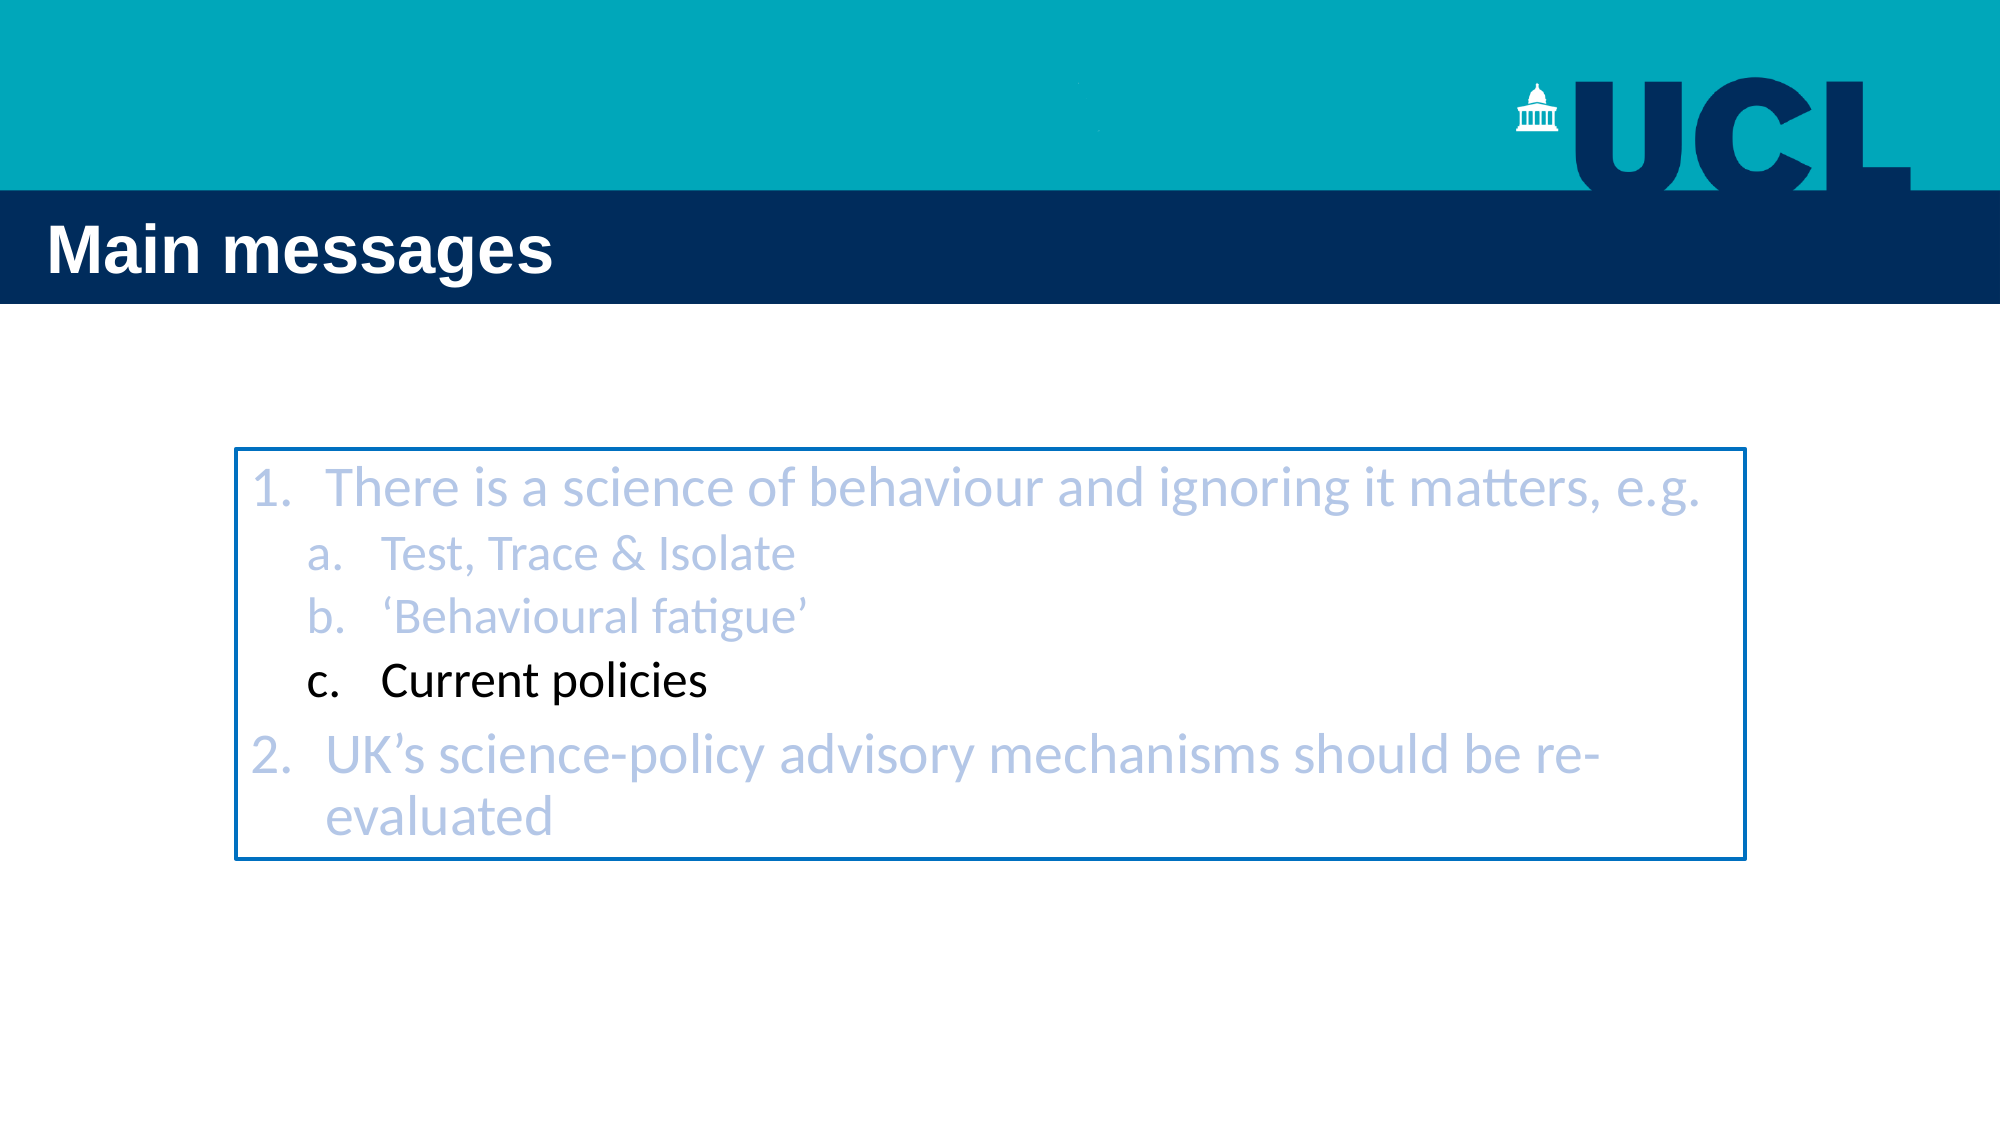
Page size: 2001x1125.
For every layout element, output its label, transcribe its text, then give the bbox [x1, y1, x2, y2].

picture [0, 0, 2000, 338]
title Main messages [31, 184, 1757, 319]
list There is a science of behaviour and ignoring it matters, e.g. Test, Trace & Isolate ‘Behavioural fatigue’ Current policies UK’s science-policy advisory mechanisms should be re-evaluated [235, 448, 1746, 859]
